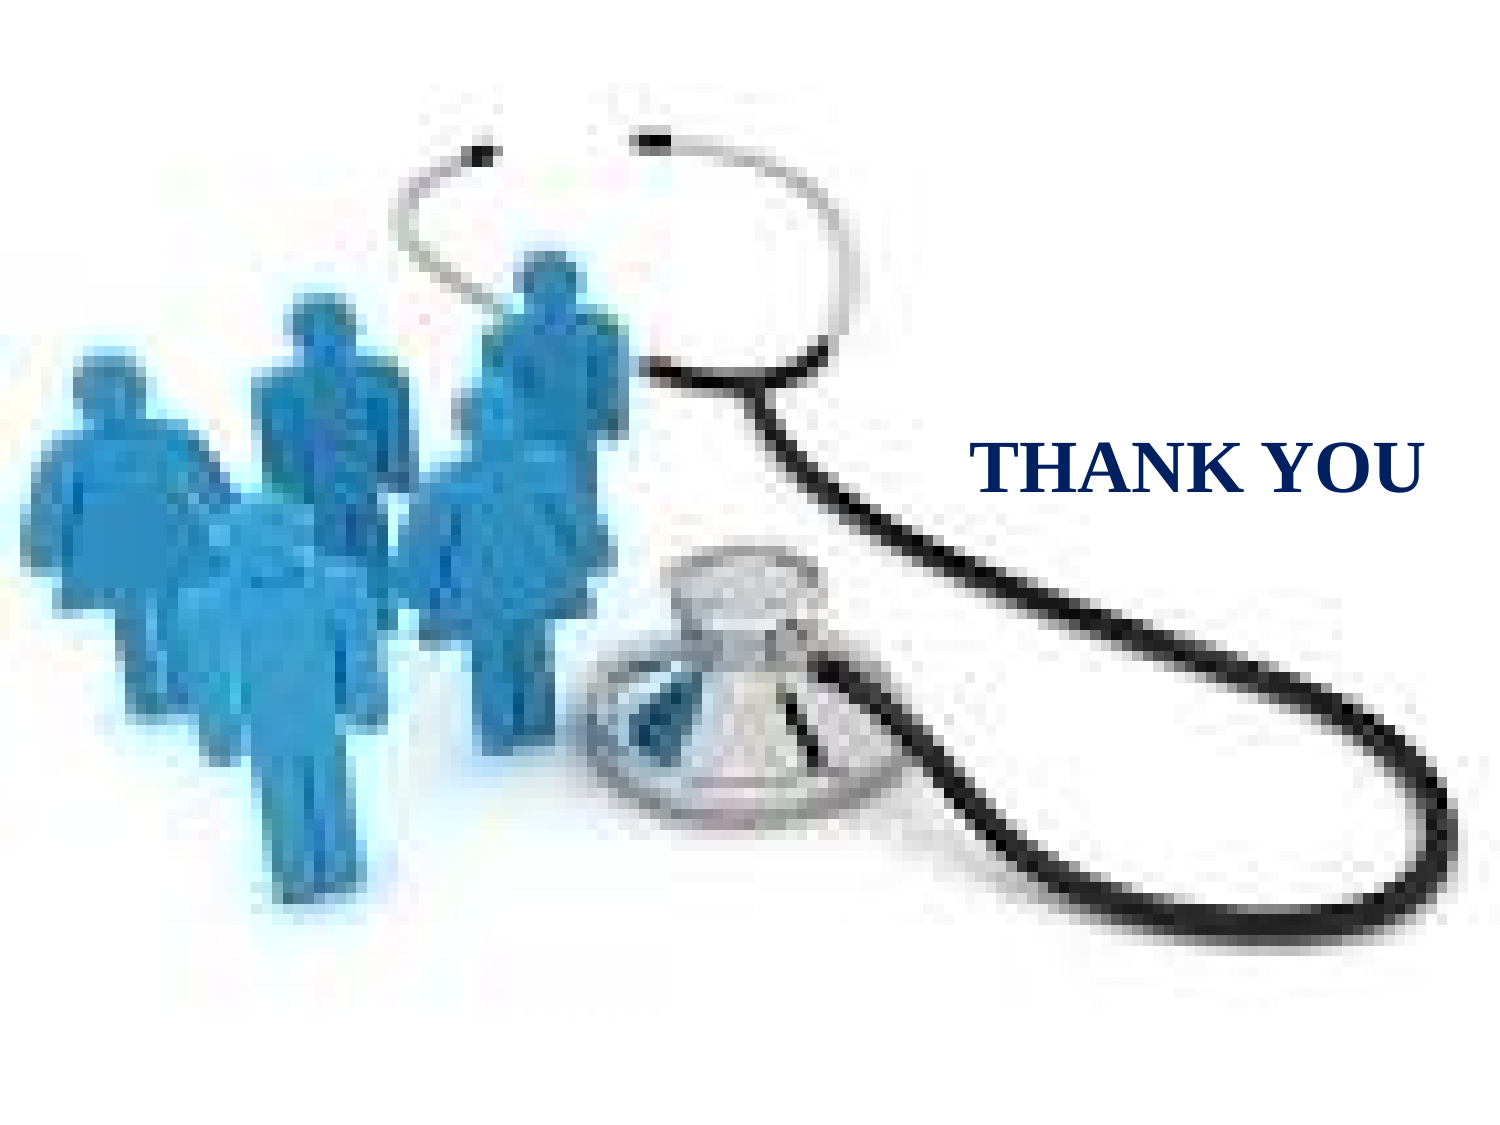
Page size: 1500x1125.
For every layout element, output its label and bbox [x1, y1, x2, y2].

list [0, 0, 1500, 1125]
